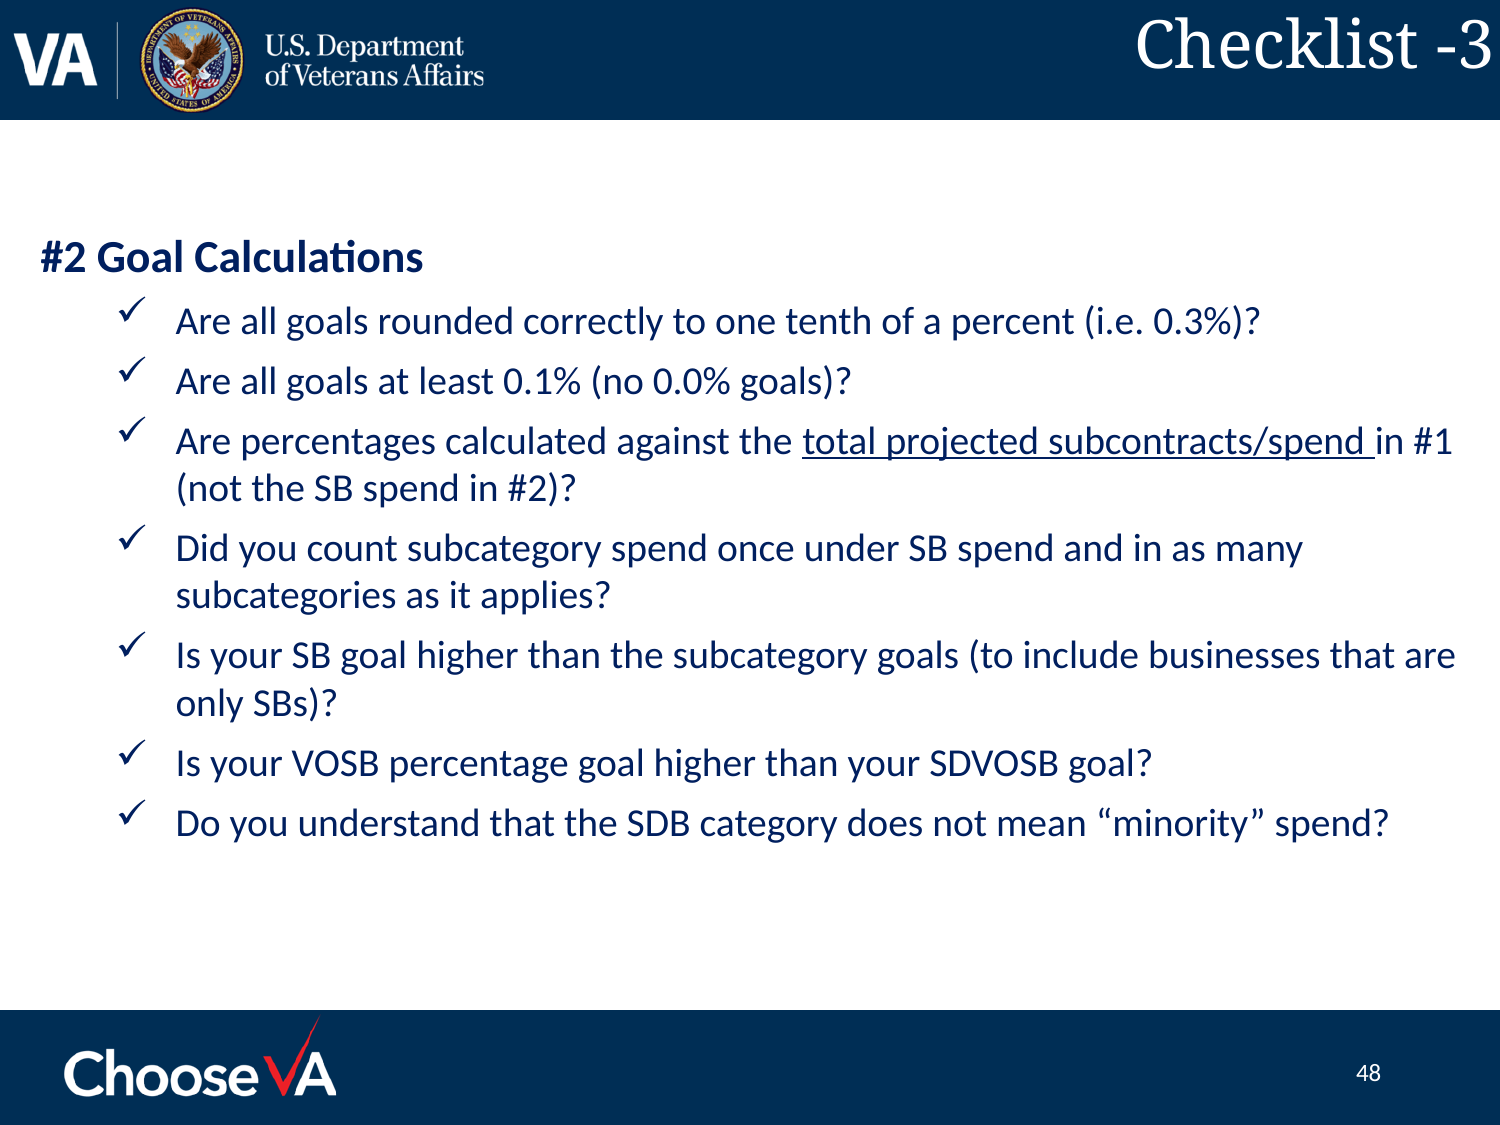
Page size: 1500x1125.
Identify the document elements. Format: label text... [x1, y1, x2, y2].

slide_number 48 [1349, 1060, 1388, 1125]
picture [13, 7, 484, 113]
picture [62, 1014, 337, 1111]
title Checklist -3 [669, 0, 1495, 190]
text_box #2 Goal Calculations Are all goals rounded correctly to one tenth of a percent (i.e. 0.3%)? Are all goals at least 0.1% (no 0.0% goals)? Are percentages calculated against the total projected subcontracts/spend in #1 (not the SB spend in #2)? Did you count subcategory spend once under SB spend and in as many subcategories as it applies? Is your SB goal higher than the subcategory goals (to include businesses that are only SBs)? Is your VOSB percentage goal higher than your SDVOSB goal? Do you understand that the SDB category does not mean “minority” spend? [40, 224, 1460, 845]
